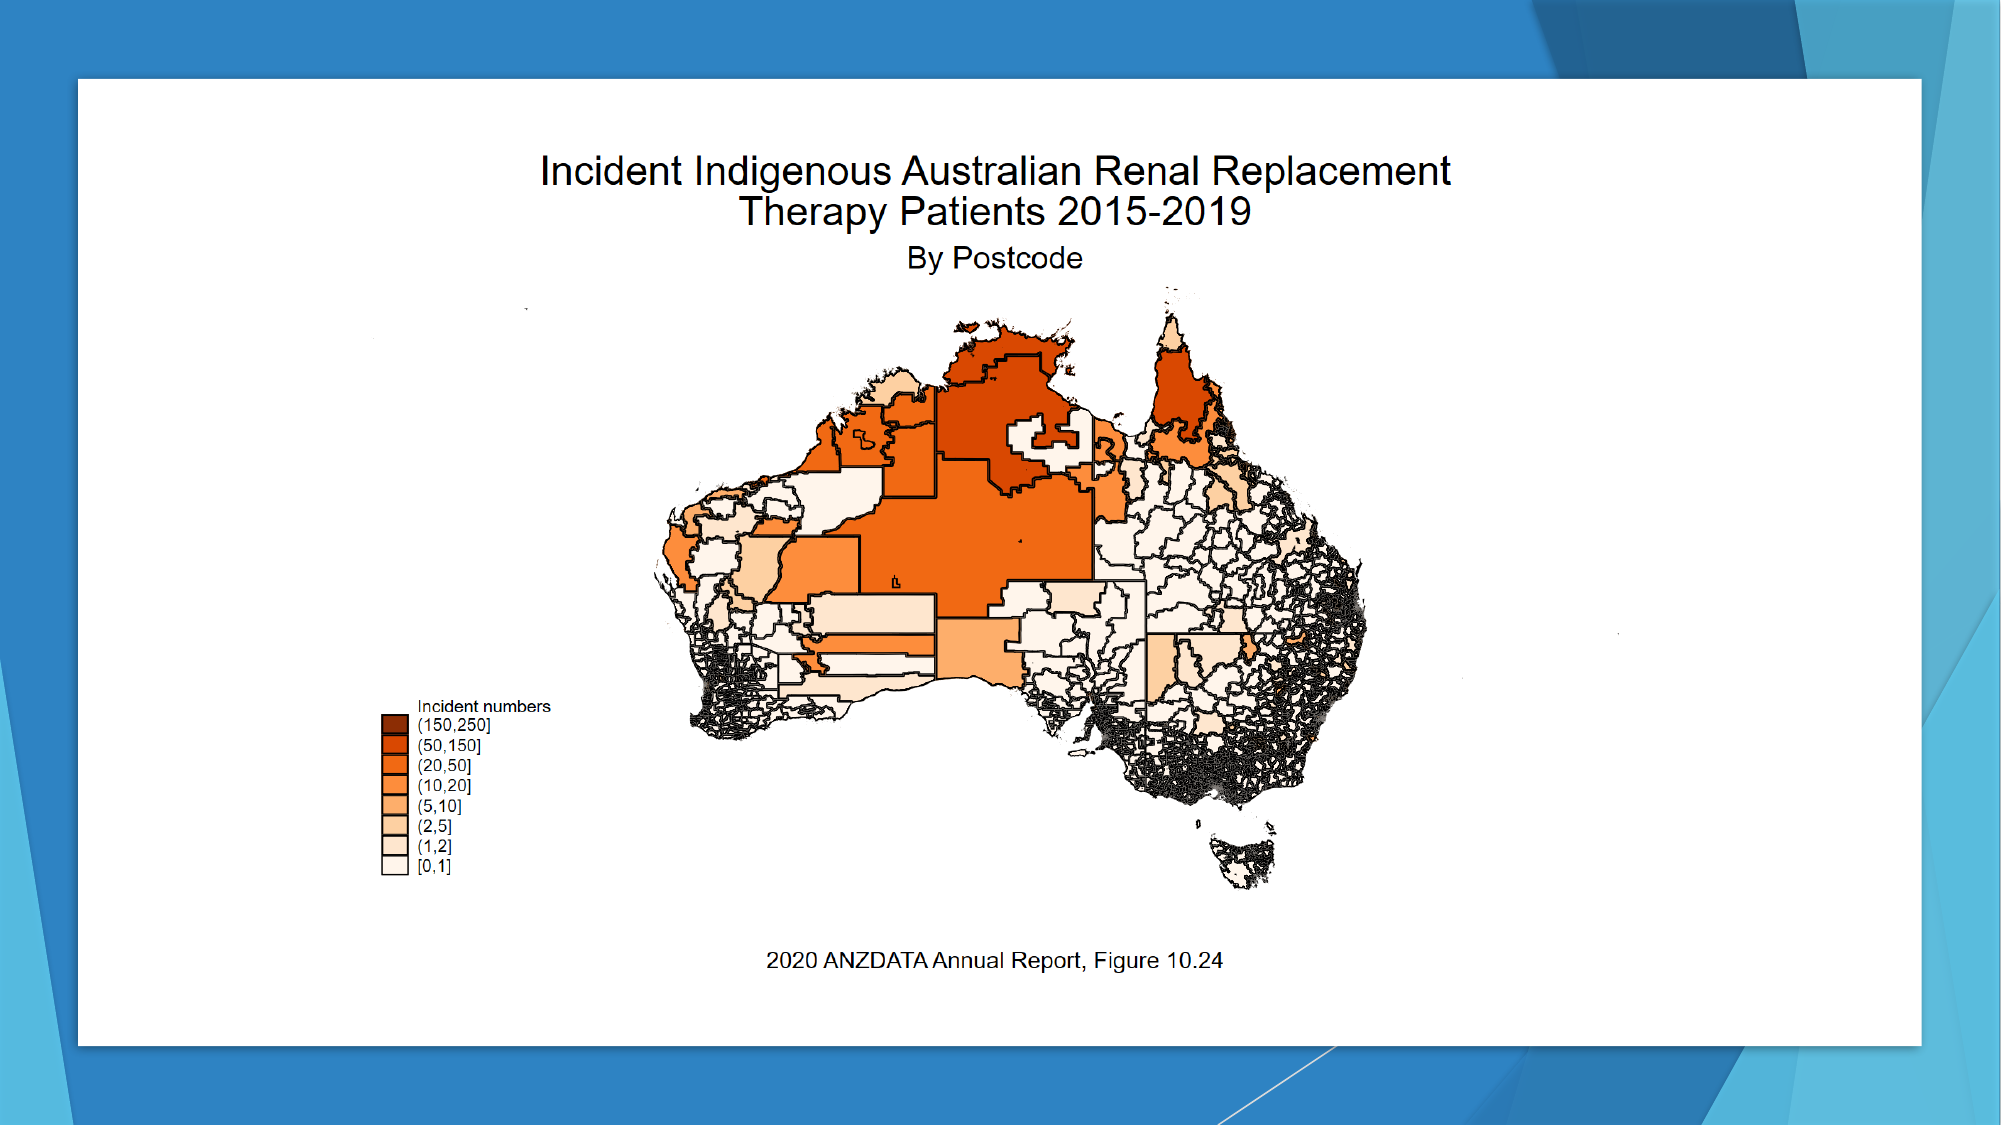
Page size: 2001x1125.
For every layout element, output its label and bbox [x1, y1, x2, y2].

picture [141, 146, 1849, 978]
text_box [0, 0, 2000, 1125]
